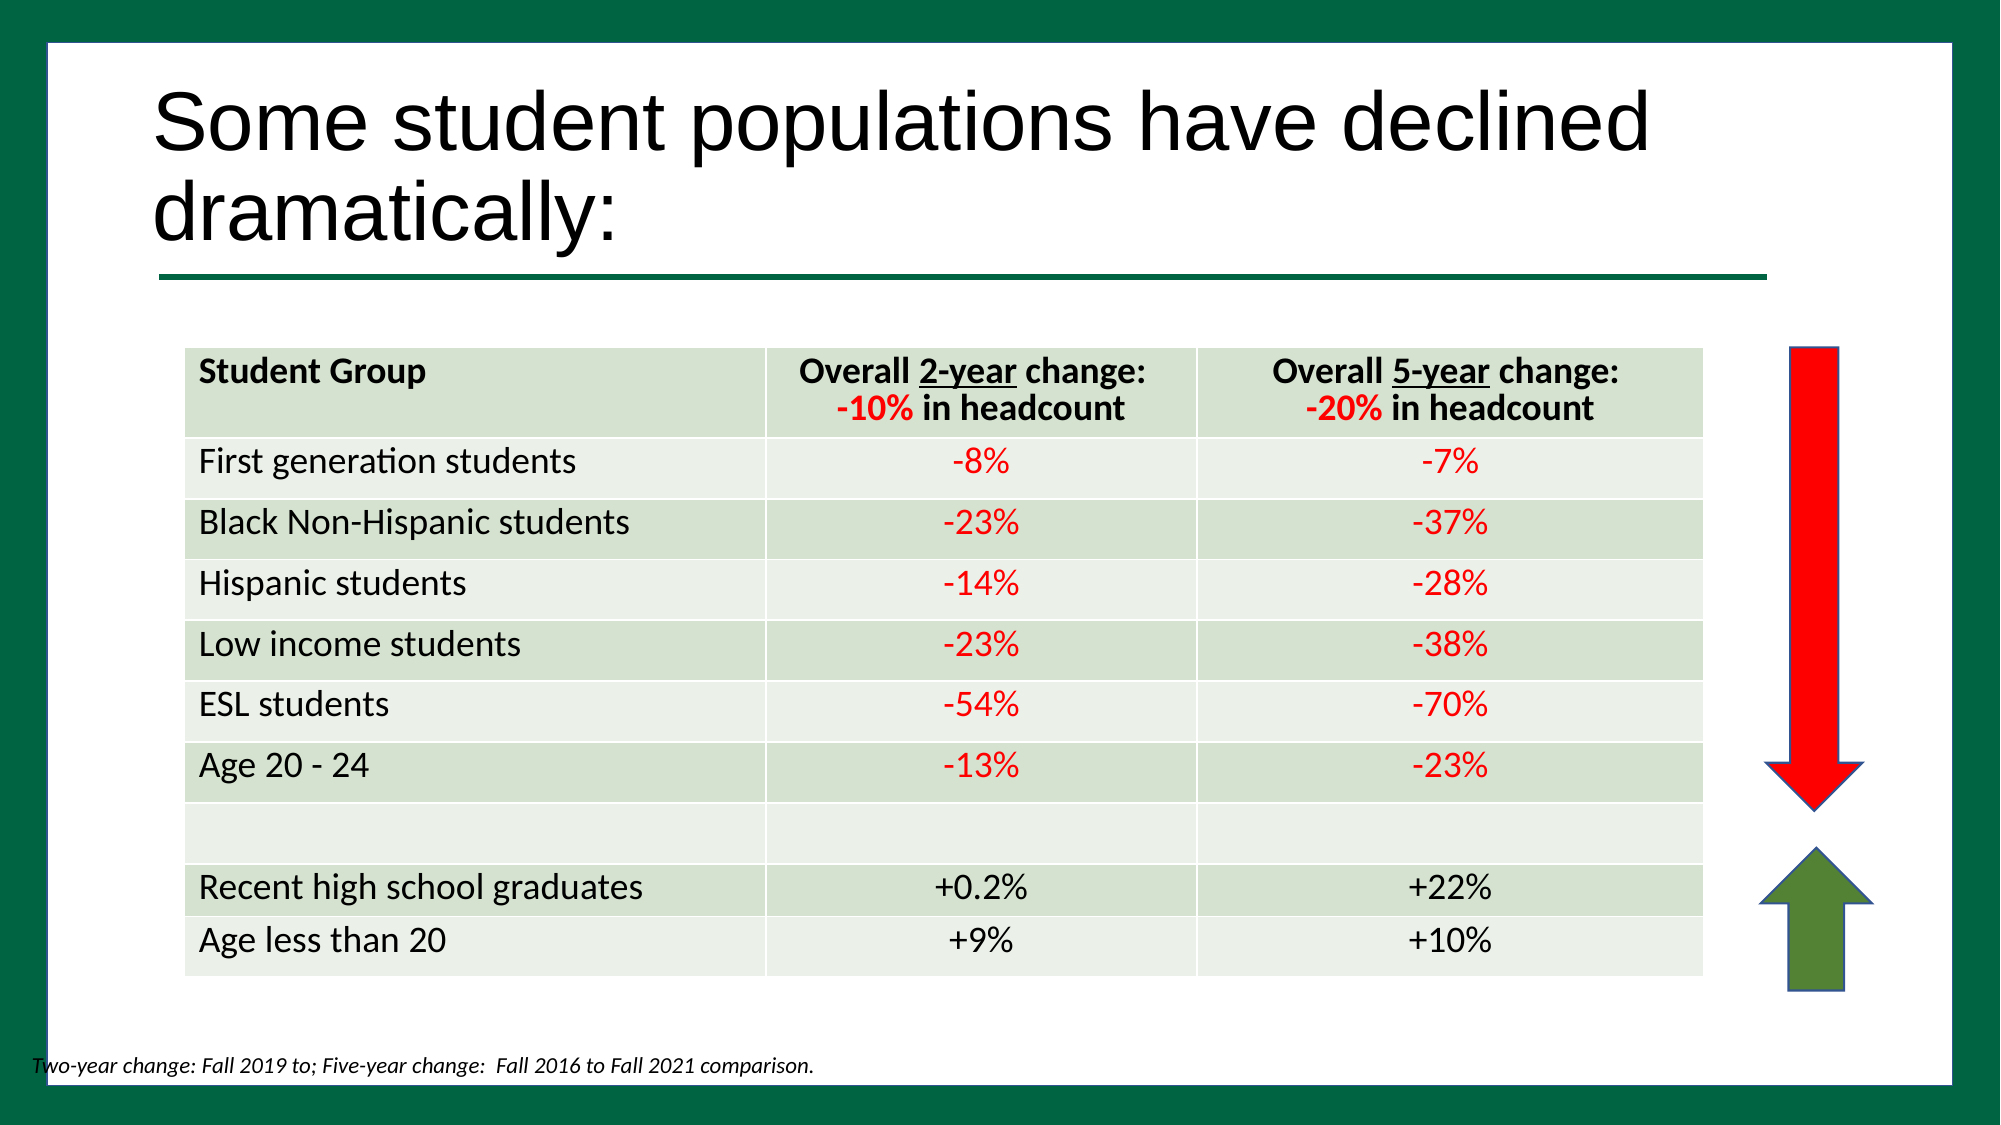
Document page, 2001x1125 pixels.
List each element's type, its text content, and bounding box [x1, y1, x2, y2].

table_cell -70% [1198, 682, 1703, 741]
table_cell Age 20 - 24 [185, 743, 765, 802]
table_cell -23% [767, 621, 1196, 680]
table_cell -54% [767, 682, 1196, 741]
text_box Two-year change: Fall 2019 to; Five-year change: Fall 2016 to Fall 2021 comparison. [16, 1043, 832, 1086]
title Some student populations have declined dramatically: [137, 59, 1863, 278]
table_cell Hispanic students [185, 560, 765, 619]
table_cell +0.2% [767, 865, 1196, 916]
table_cell +9% [767, 917, 1196, 976]
table_cell -23% [1198, 743, 1703, 802]
table_cell Age less than 20 [185, 917, 765, 976]
table_header Student Group [185, 348, 765, 437]
table_cell [1198, 804, 1703, 863]
table_cell -14% [767, 560, 1196, 619]
text_box [1758, 846, 1875, 992]
text_box [1763, 346, 1865, 813]
table_cell +10% [1198, 917, 1703, 976]
table_cell -38% [1198, 621, 1703, 680]
table_cell -37% [1198, 500, 1703, 559]
table_cell Low income students [185, 621, 765, 680]
text_box [0, 0, 2000, 1125]
table_cell -13% [767, 743, 1196, 802]
table_cell [767, 804, 1196, 863]
table_header Overall 2-year change: -10% in headcount [767, 348, 1196, 437]
table_cell Recent high school graduates [185, 865, 765, 916]
table_cell -28% [1198, 560, 1703, 619]
table_cell +22% [1198, 865, 1703, 916]
table_cell -23% [767, 500, 1196, 559]
table_cell -8% [767, 439, 1196, 498]
table_cell [185, 804, 765, 863]
table_header Overall 5-year change: -20% in headcount [1198, 348, 1703, 437]
table_cell First generation students [185, 439, 765, 498]
table_cell -7% [1198, 439, 1703, 498]
table_cell Black Non-Hispanic students [185, 500, 765, 559]
table_cell ESL students [185, 682, 765, 741]
